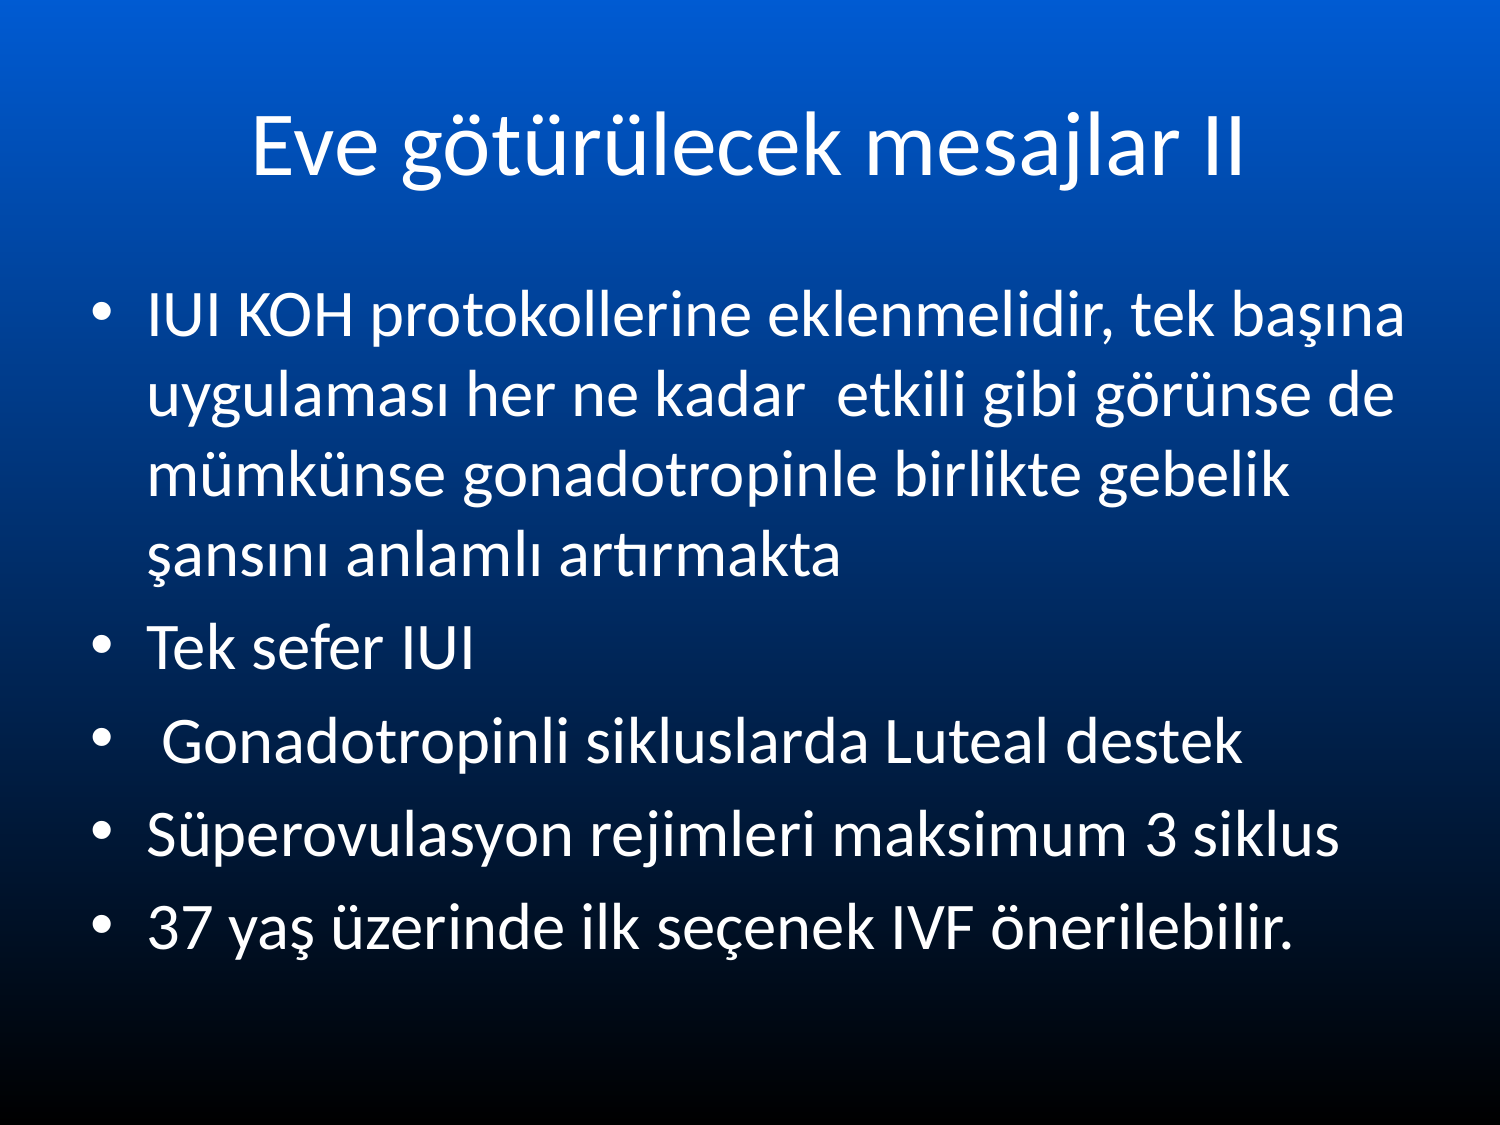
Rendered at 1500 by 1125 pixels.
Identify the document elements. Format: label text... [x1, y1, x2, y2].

list IUI KOH protokollerine eklenmelidir, tek başına uygulaması her ne kadar etkili gibi görünse de mümkünse gonadotropinle birlikte gebelik şansını anlamlı artırmakta Tek sefer IUI Gonadotropinli sikluslarda Luteal destek Süperovulasyon rejimleri maksimum 3 siklus 37 yaş üzerinde ilk seçenek IVF önerilebilir. [75, 262, 1425, 1005]
title Eve götürülecek mesajlar II [75, 45, 1425, 233]
